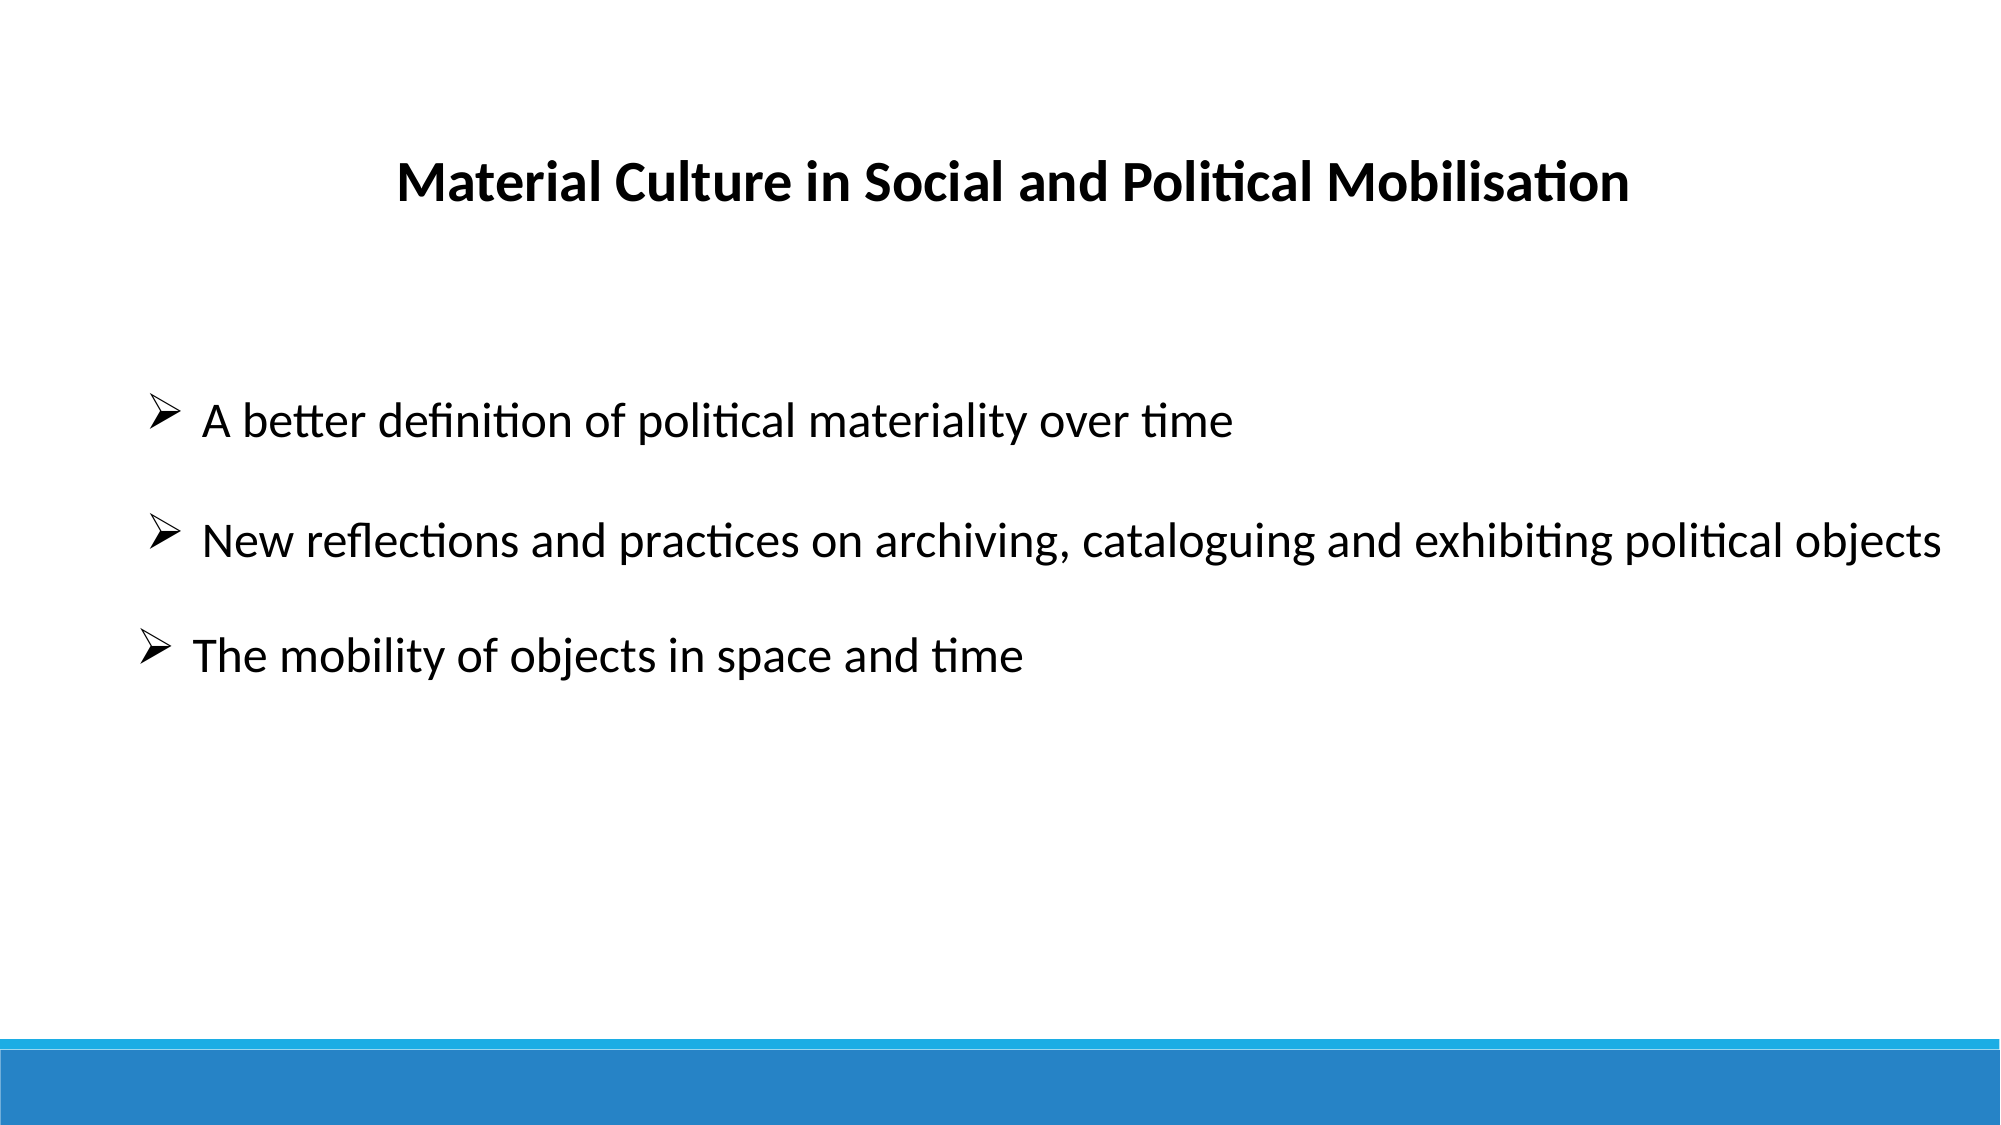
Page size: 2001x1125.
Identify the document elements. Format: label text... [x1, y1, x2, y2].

text_box The mobility of objects in space and time [121, 615, 1122, 690]
text_box A better definition of political materiality over time New reflections and practices on archiving, cataloguing and exhibiting political objects [130, 379, 1970, 635]
text_box Material Culture in Social and Political Mobilisation [381, 135, 1696, 220]
